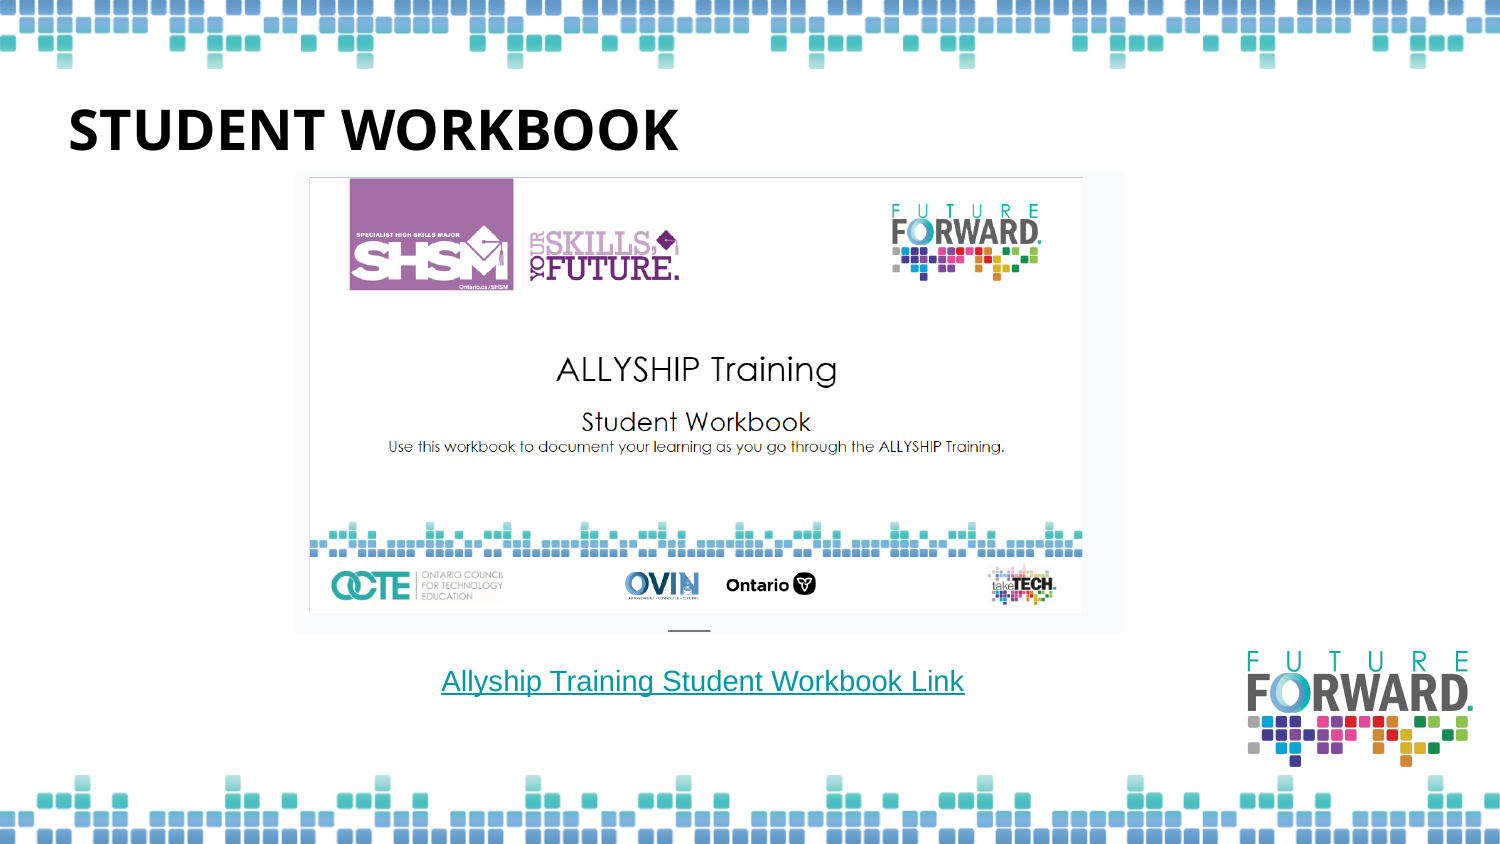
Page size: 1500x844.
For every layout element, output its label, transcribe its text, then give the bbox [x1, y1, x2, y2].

picture [0, 633, 1500, 844]
picture [295, 171, 1124, 634]
text_box Allyship Training Student Workbook Link [426, 647, 1200, 747]
picture [0, 0, 1500, 69]
text_box STUDENT WORKBOOK [53, 79, 853, 177]
